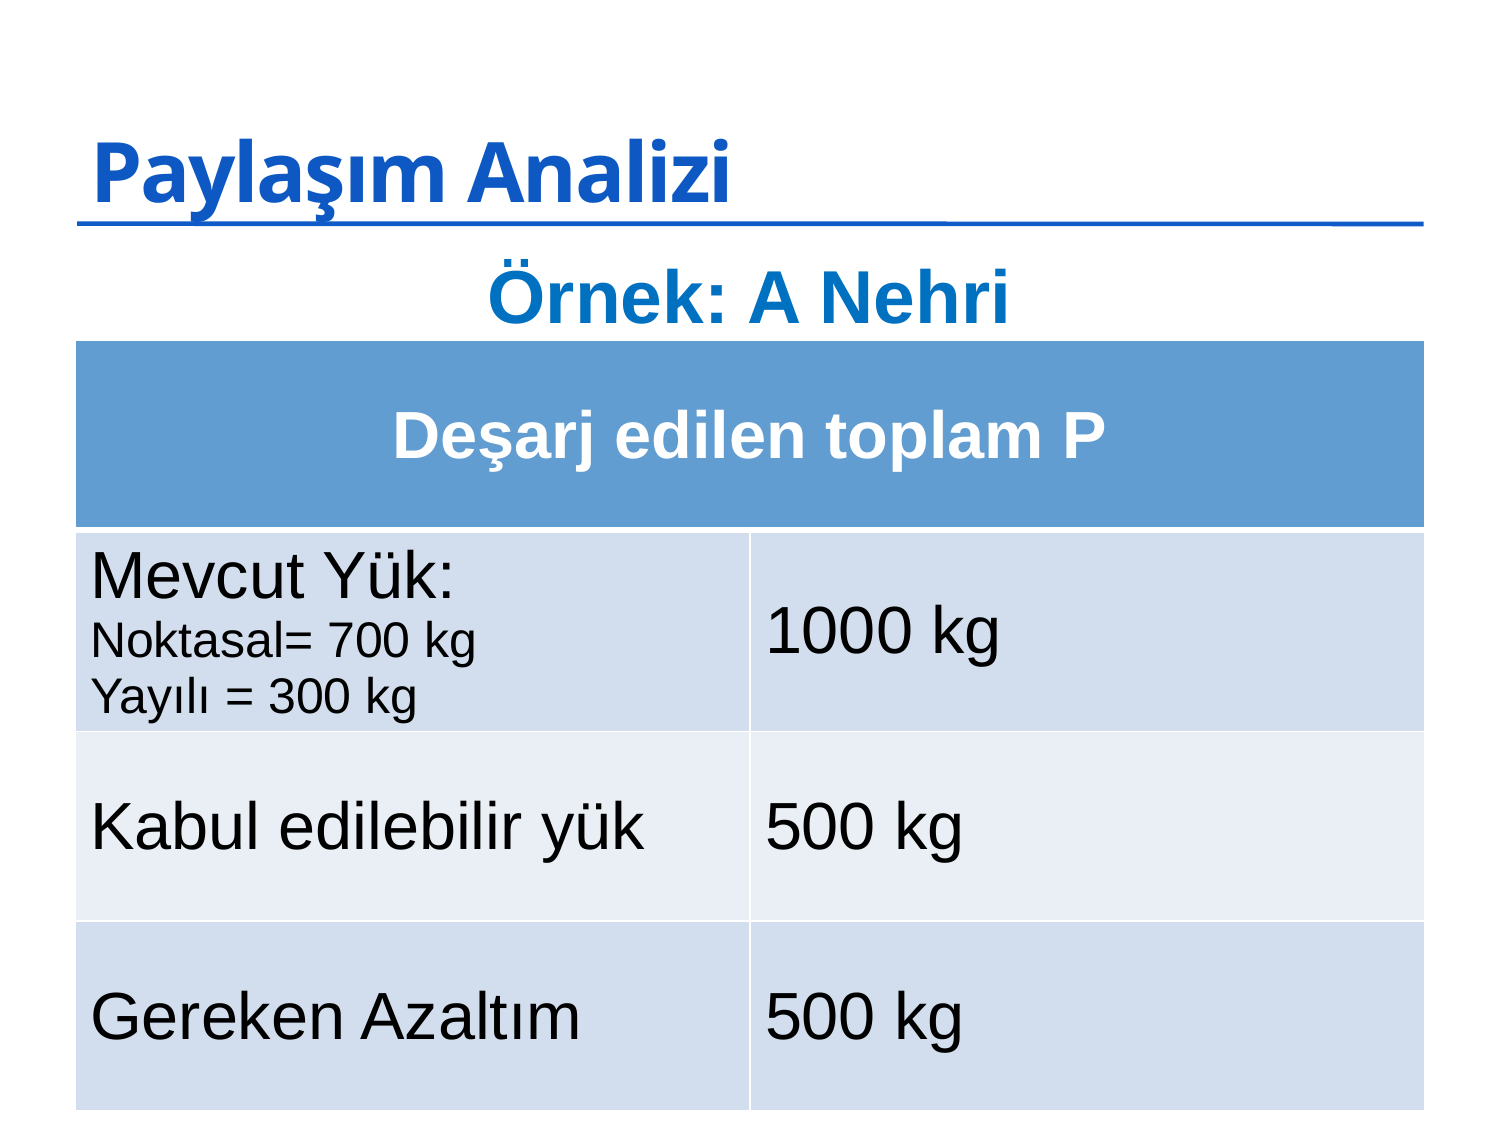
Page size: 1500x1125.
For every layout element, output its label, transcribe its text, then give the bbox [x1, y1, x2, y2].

table_cell 500 kg [751, 732, 1424, 920]
table_cell Gereken Azaltım [76, 922, 749, 1110]
table_cell 500 kg [751, 922, 1424, 1110]
text_box Örnek: A Nehri [472, 241, 1027, 347]
table_header Deşarj edilen toplam P [76, 341, 1424, 527]
table_cell 1000 kg [751, 533, 1424, 731]
table_cell Kabul edilebilir yük [76, 732, 749, 920]
title Paylaşım Analizi [75, 87, 1425, 250]
table_cell Mevcut Yük: Noktasal= 700 kg Yayılı = 300 kg [76, 533, 749, 731]
